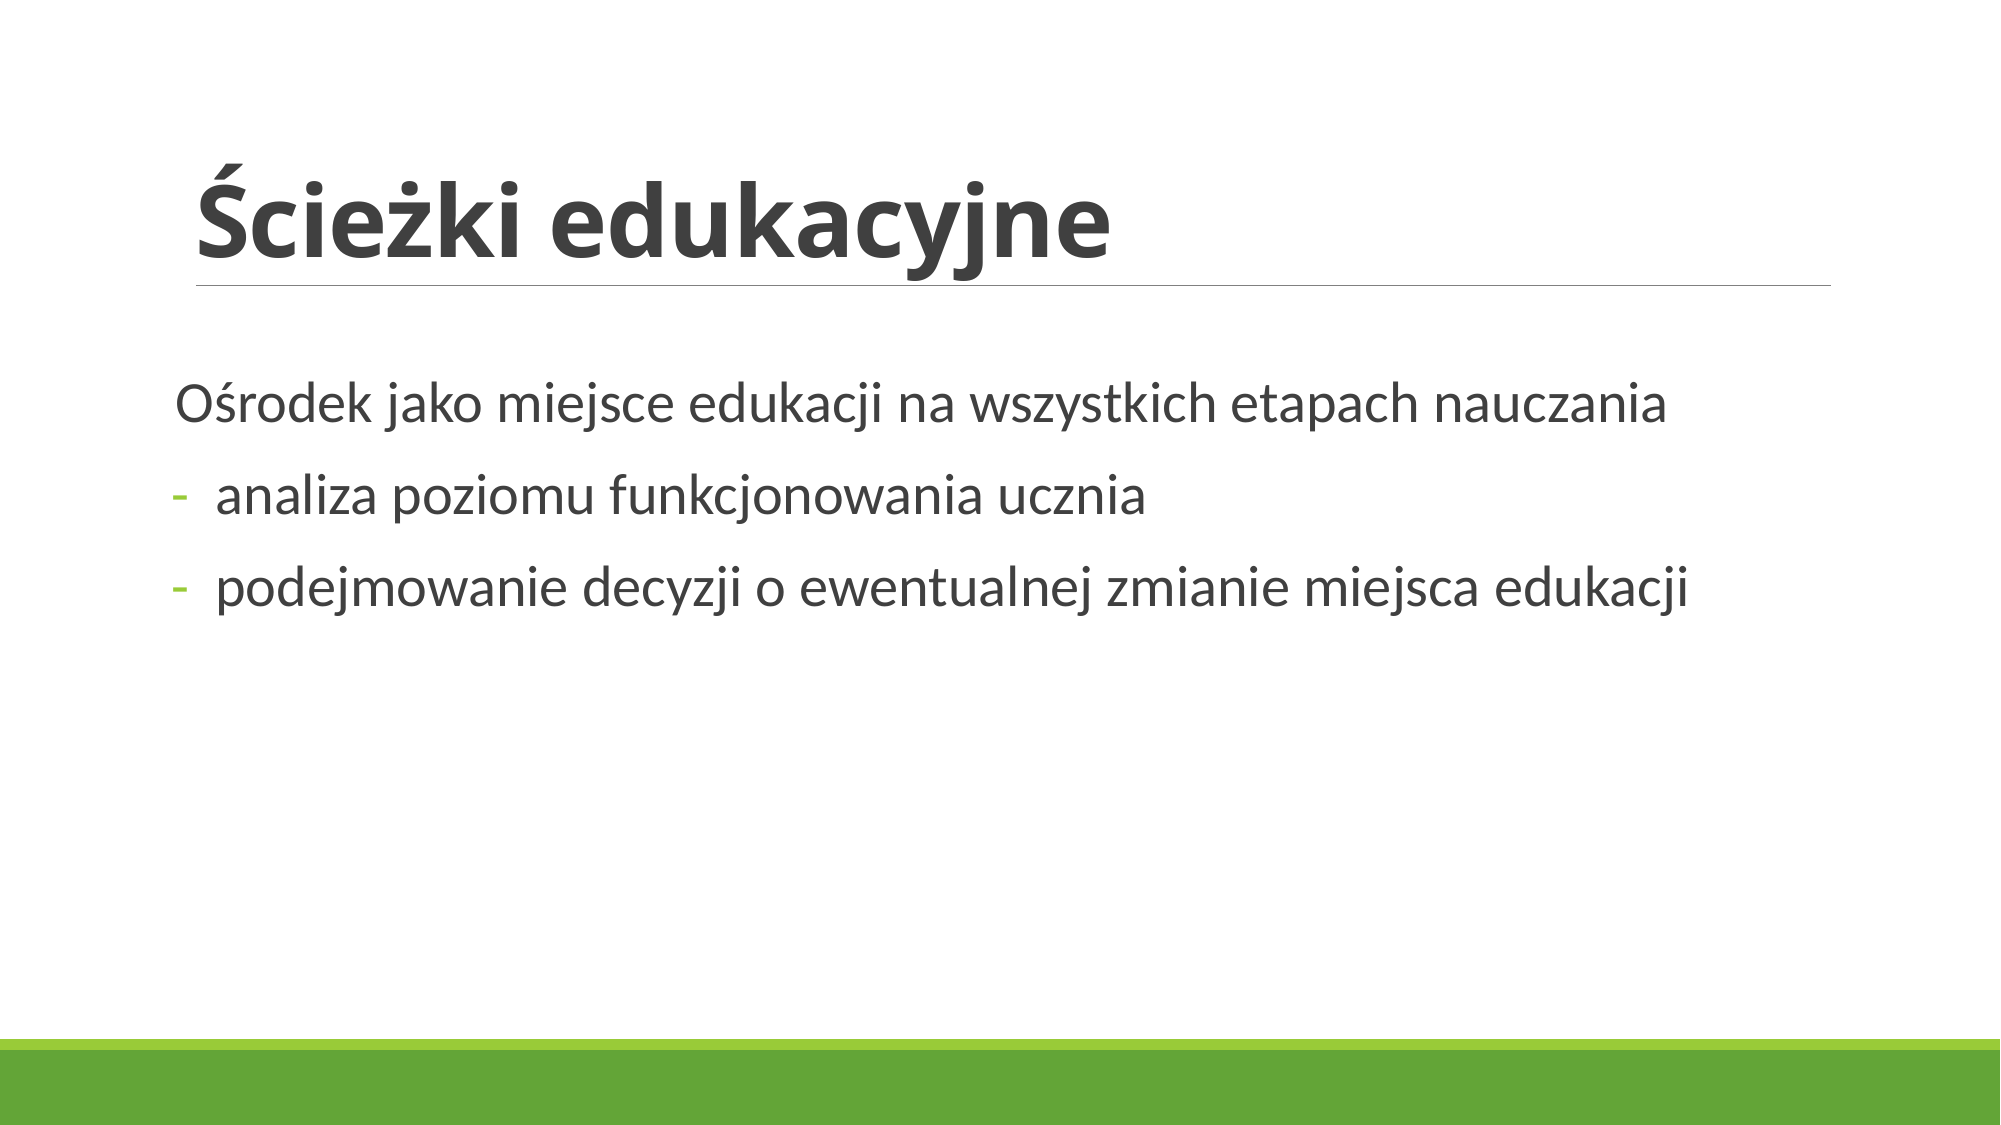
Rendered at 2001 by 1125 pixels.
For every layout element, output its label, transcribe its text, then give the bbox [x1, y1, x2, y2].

list Ośrodek jako miejsce edukacji na wszystkich etapach nauczania - analiza poziomu funkcjonowania ucznia - podejmowanie decyzji o ewentualnej zmianie miejsca edukacji [160, 364, 1830, 963]
title Ścieżki edukacyjne [180, 47, 1830, 285]
